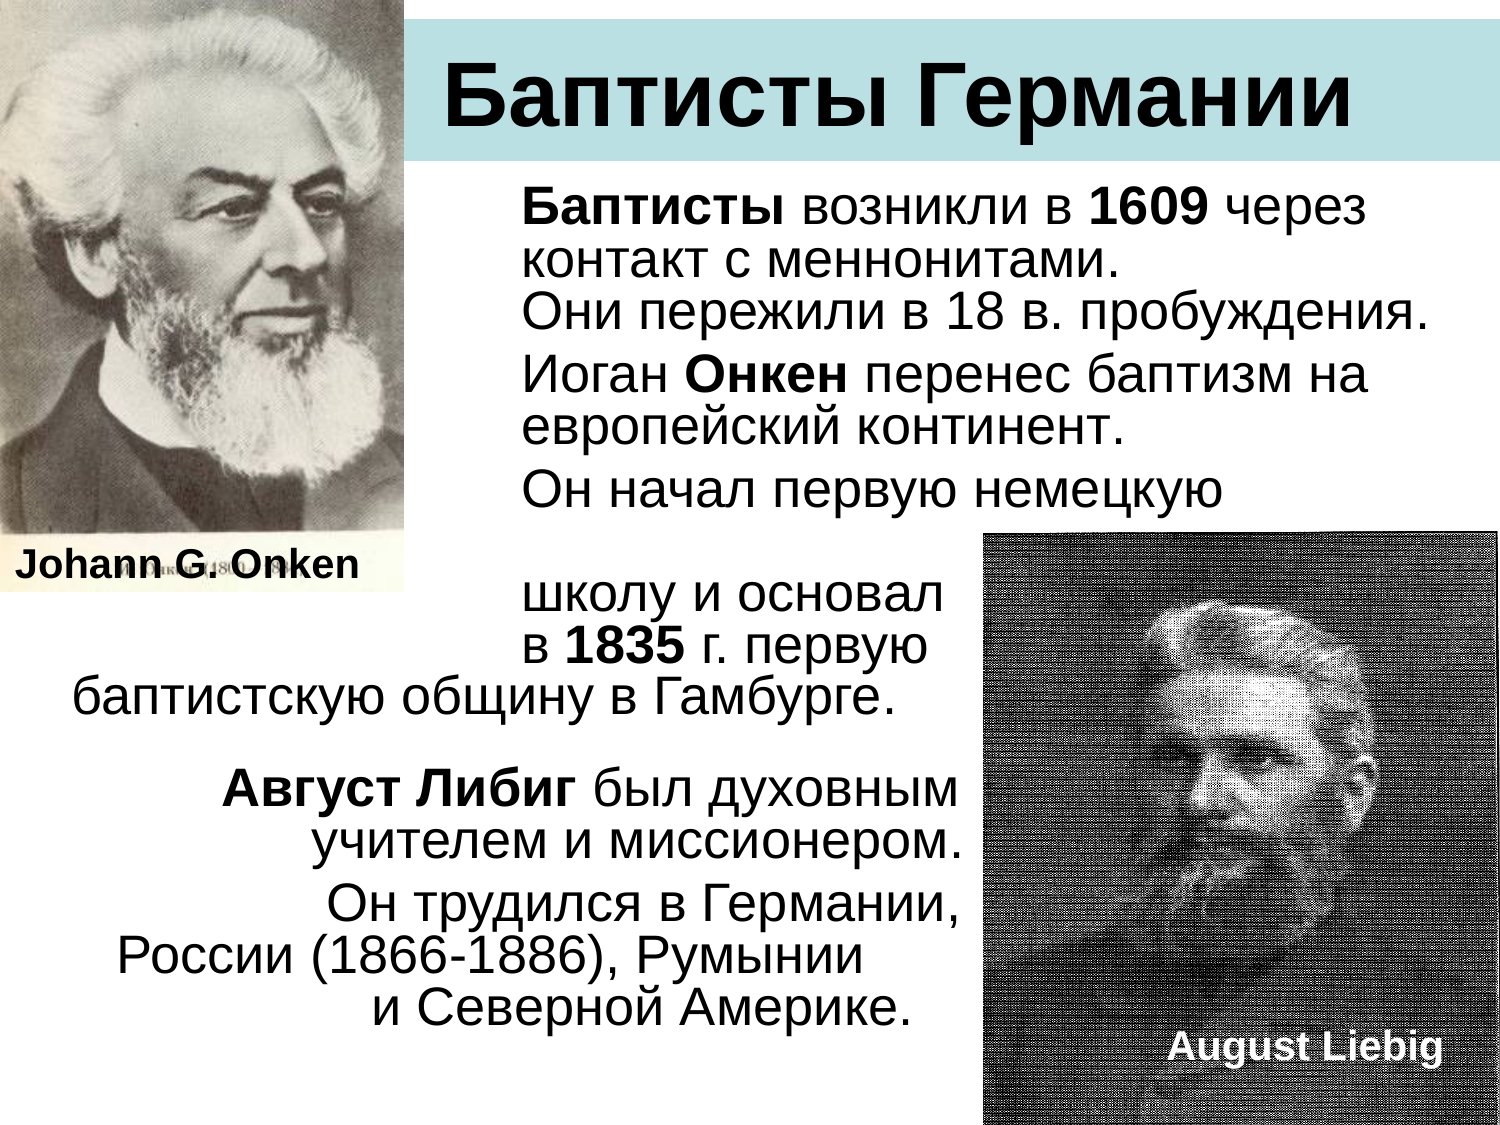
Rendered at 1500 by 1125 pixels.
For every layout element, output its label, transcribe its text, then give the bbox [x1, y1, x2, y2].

picture [983, 531, 1500, 1125]
picture [0, 0, 405, 593]
title Баптисты Германии [409, 19, 1500, 161]
list Баптисты возникли в 1609 через контакт с меннонитами. Они пережили в 18 в. пробуждения. Иоган Oнкен перенес баптизм на eвропейский континент. Он начал первую немецкую воскресную школу и основал в 1835 г. первую баптистскую общину в Гамбурге. Aвгуст Либиг был духовным учителем и миссионером. Он трудился в Германии, России (1866-1886), Румынии и Северной Америке. [0, 172, 1500, 1125]
